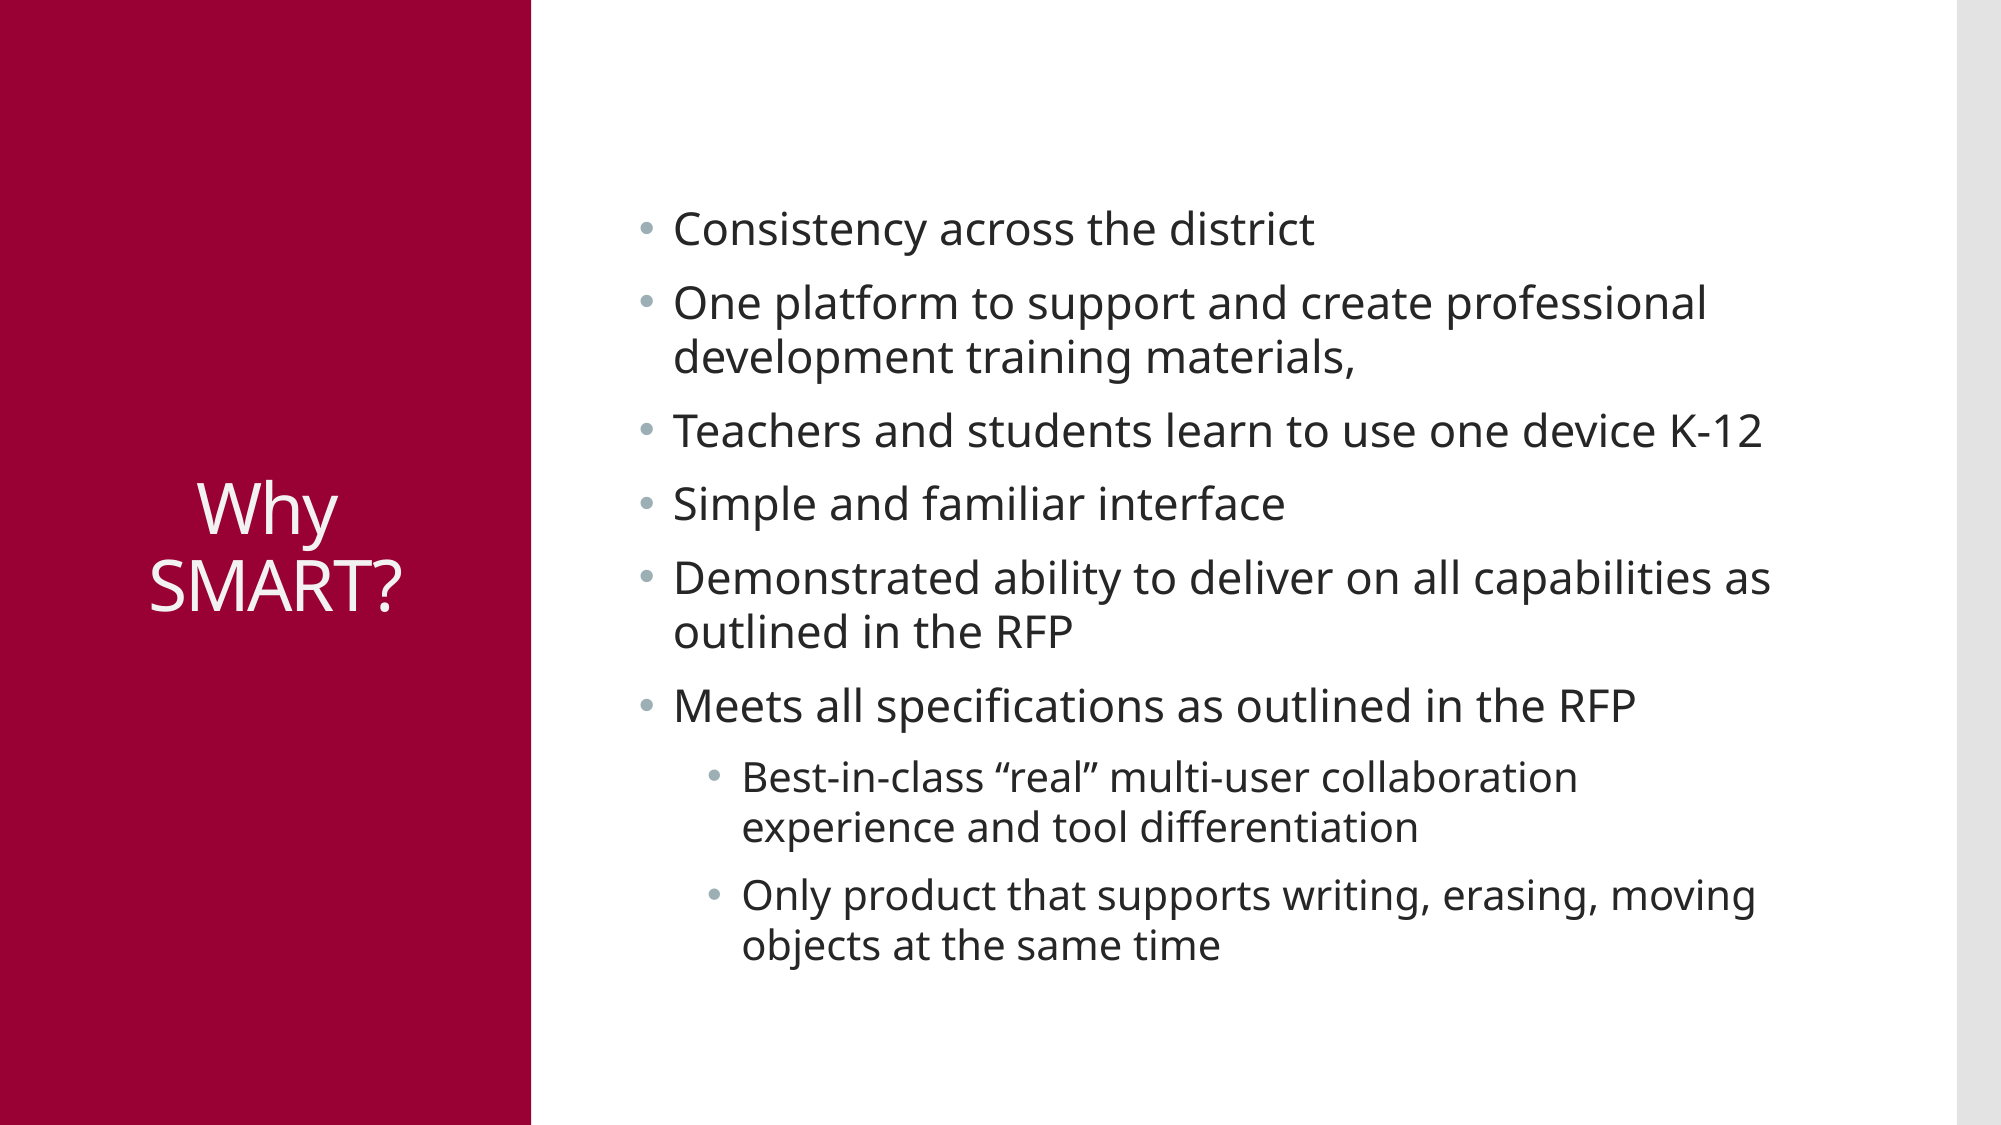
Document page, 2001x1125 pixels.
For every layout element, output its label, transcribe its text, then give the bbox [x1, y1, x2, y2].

title Why SMART? [46, 387, 505, 635]
list Consistency across the district One platform to support and create professional development training materials, Teachers and students learn to use one device K-12 Simple and familiar interface Demonstrated ability to deliver on all capabilities as outlined in the RFP Meets all specifications as outlined in the RFP Best-in-class “real” multi-user collaboration experience and tool differentiation Only product that supports writing, erasing, moving objects at the same time [589, 192, 1790, 1022]
